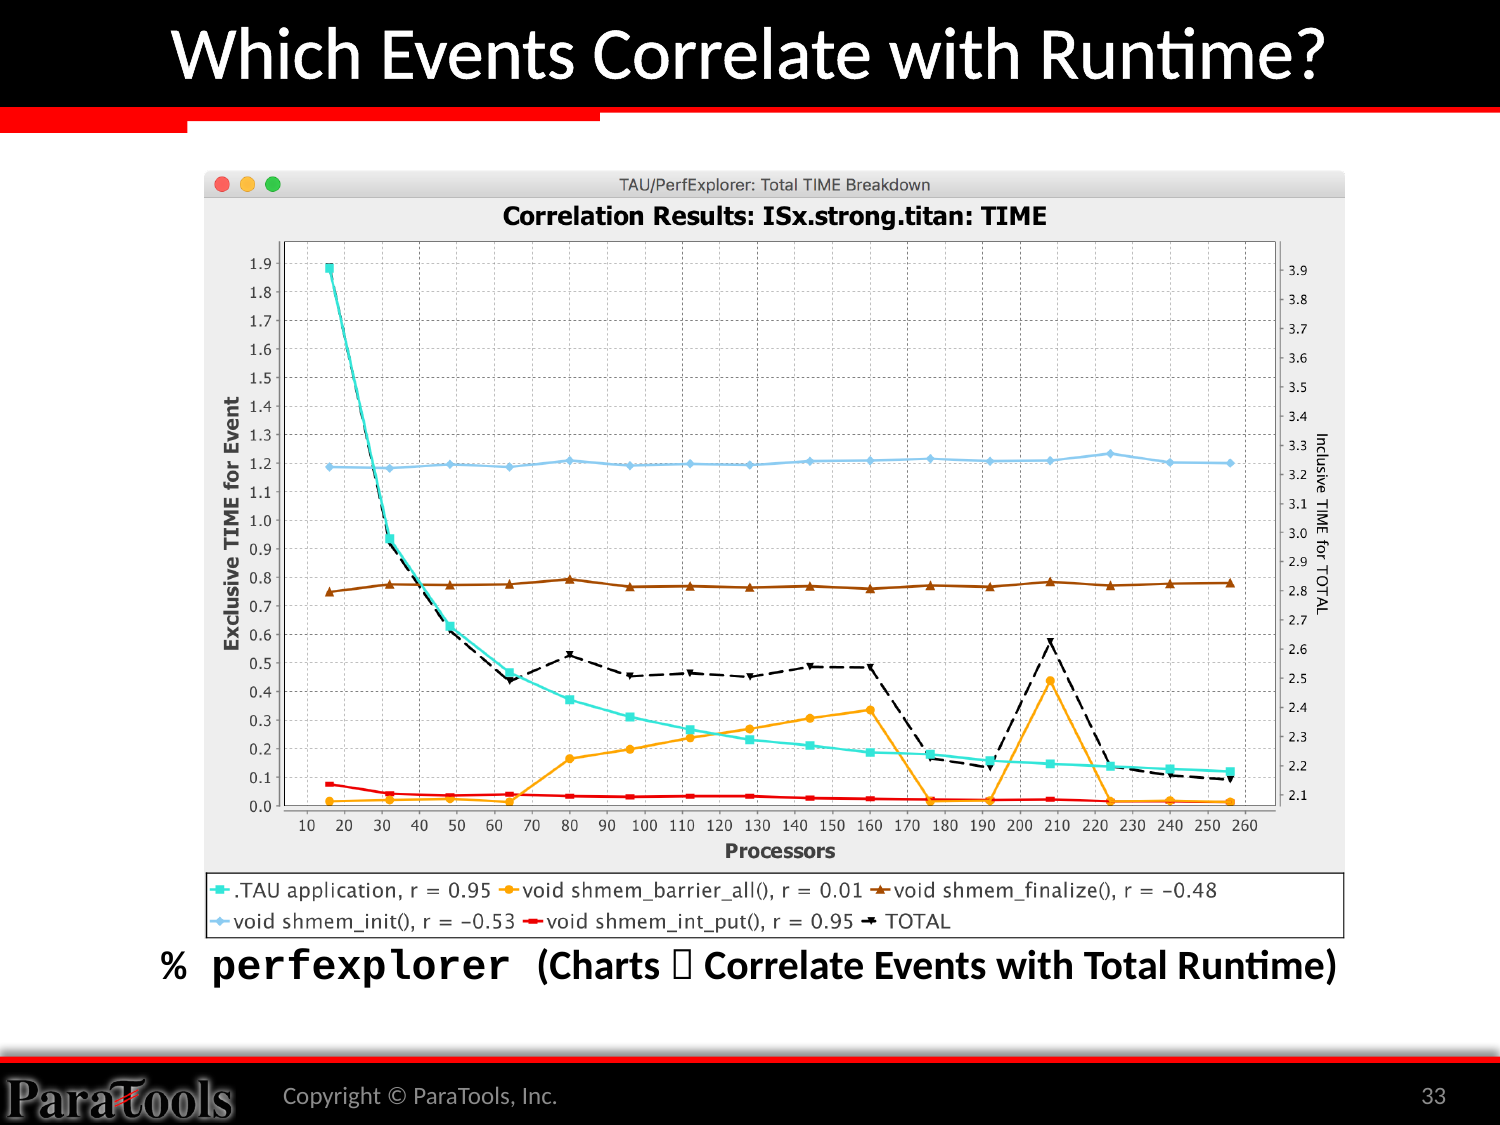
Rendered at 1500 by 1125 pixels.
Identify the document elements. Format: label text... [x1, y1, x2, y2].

picture [0, 1072, 236, 1123]
text_box % perfexplorer (Charts  Correlate Events with Total Runtime) [146, 930, 1354, 995]
picture [203, 170, 1346, 939]
footer Copyright © ParaTools, Inc. [268, 1065, 1281, 1125]
slide_number 33 [1312, 1065, 1462, 1125]
title Which Events Correlate with Runtime? [0, 0, 1500, 102]
